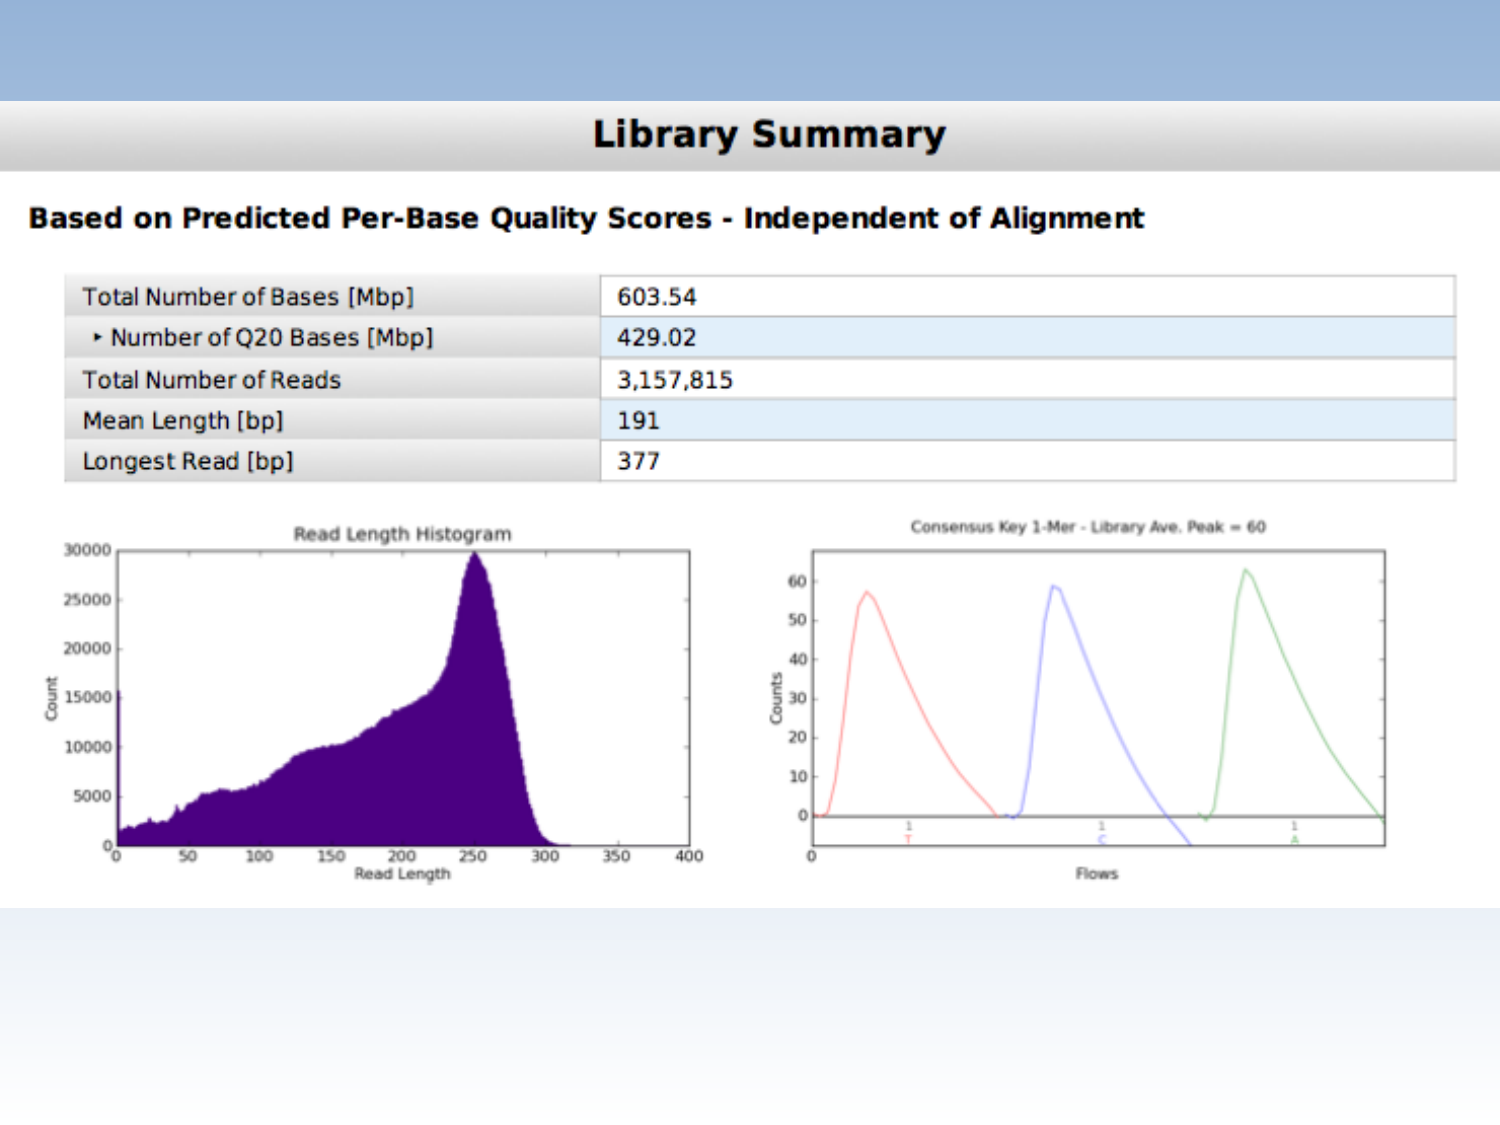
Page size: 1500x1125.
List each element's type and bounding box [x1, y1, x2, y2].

picture [0, 101, 1500, 909]
